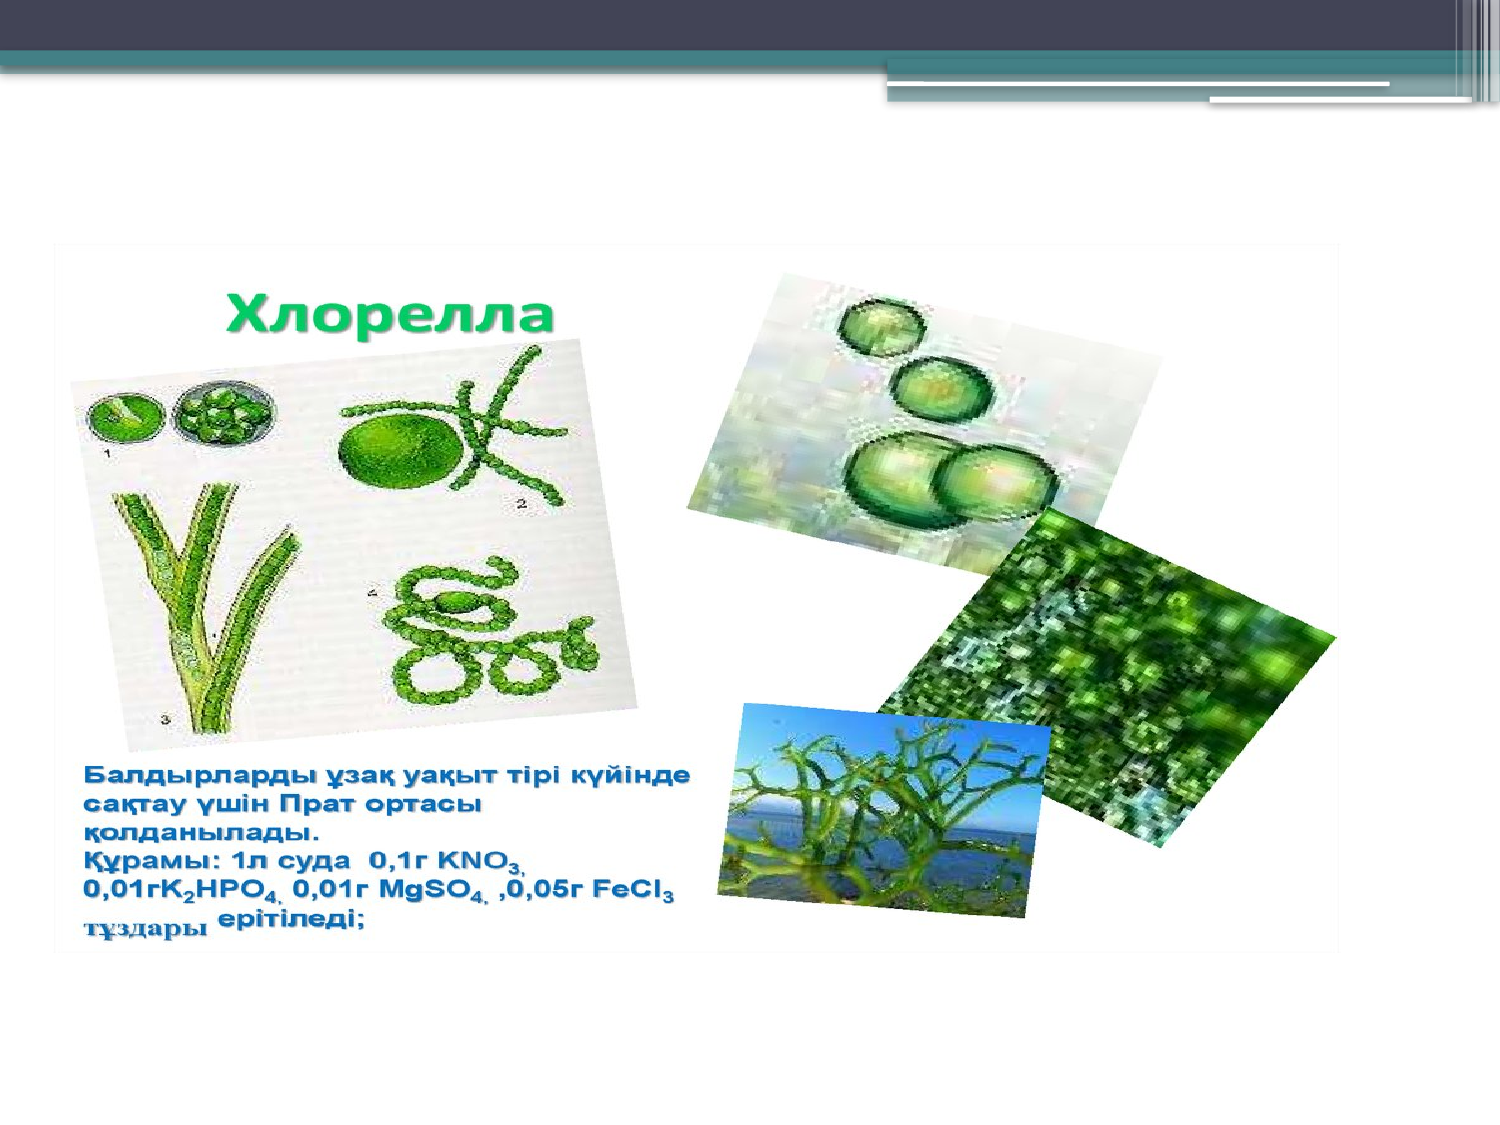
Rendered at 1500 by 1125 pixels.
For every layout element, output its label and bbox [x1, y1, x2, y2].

list [52, 243, 1341, 954]
